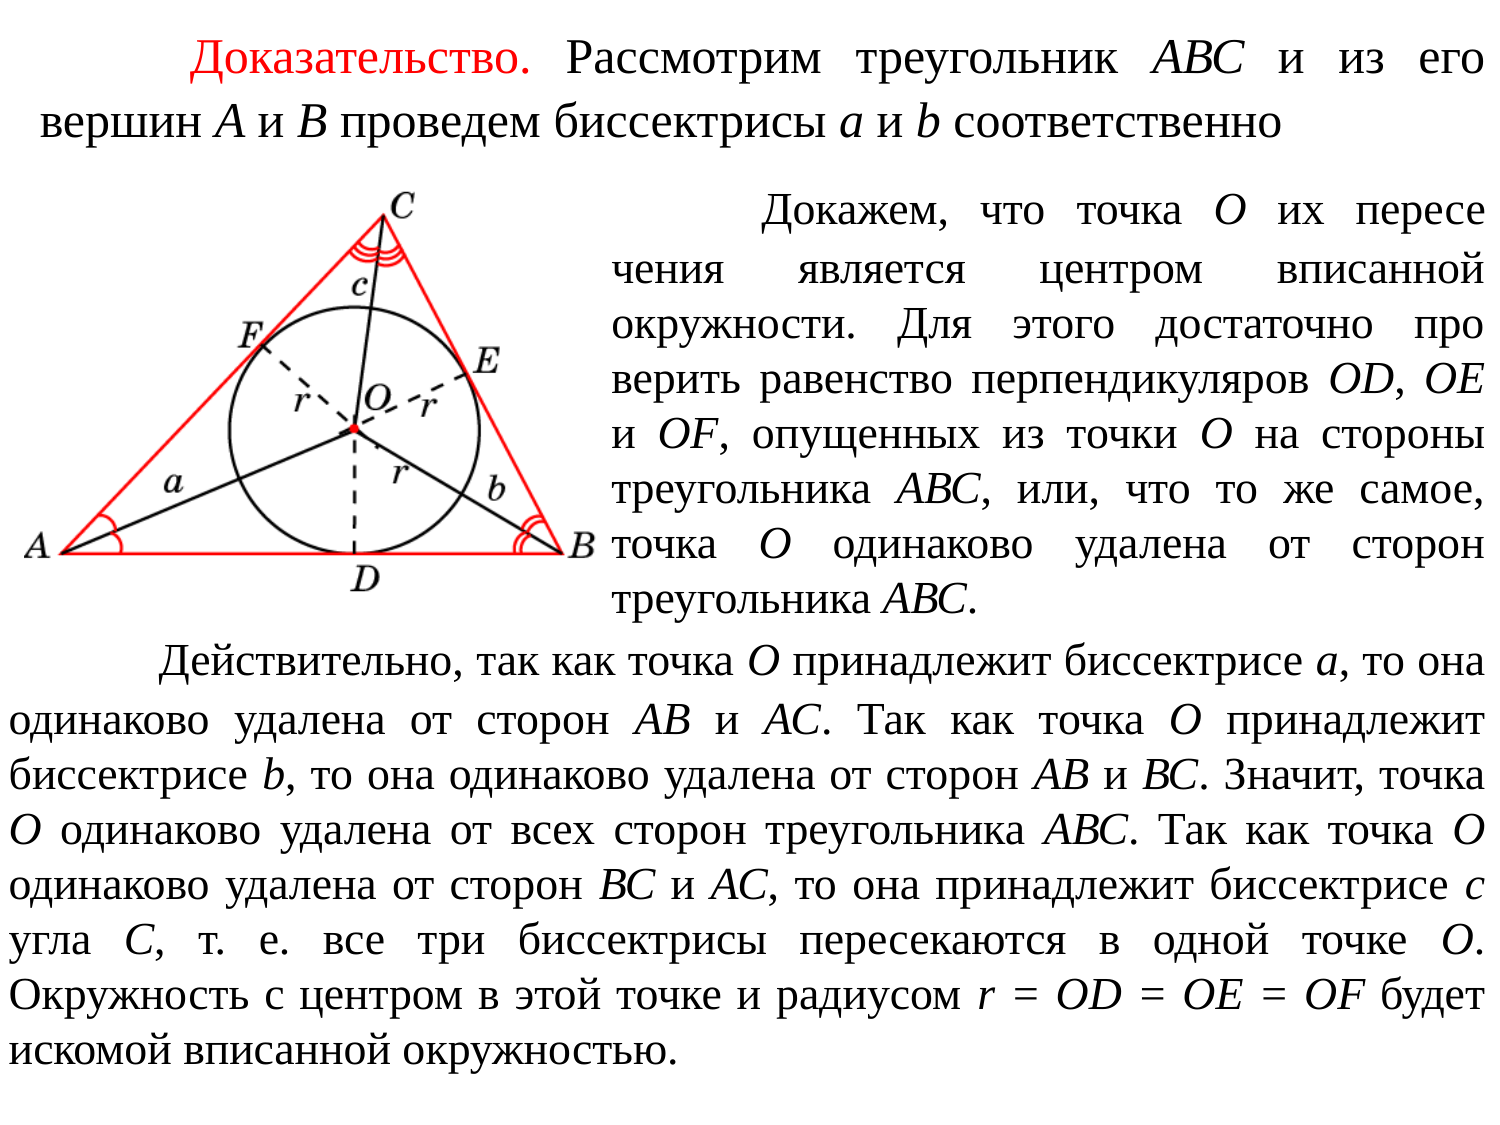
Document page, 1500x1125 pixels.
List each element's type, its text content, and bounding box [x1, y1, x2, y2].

text_box Доказательство. Рассмотрим треугольник АВС и из его вершин А и В проведем биссектрисы а и b соответственно [24, 0, 1500, 155]
picture [24, 184, 597, 602]
text_box Действительно, так как точка О принадле­жит биссектрисе а, то она одинаково удалена от сторон АВ и АС. Так как точка О принадлежит биссектрисе b, то она одинаково удалена от сторон АВ и ВС. Значит, точка О одинаково удалена от всех сторон треугольника АВС. Так как точка О одинаково удалена от сторон ВС и АС, то она принадлежит биссектрисе с угла С, т. е. все три биссектрисы пересекаются в одной точке О. Окружность с центром в этой точке и радиусом r = ОD = ОE = ОF будет искомой вписанной окружностью. [0, 601, 1500, 1082]
text_box Докажем, что точка О их пересе­чения является центром вписанной окружности. Для этого достаточно про­верить равенство перпендикуляров OD, OE и OF, опущенных из точки О на стороны треугольника АВС, или, что то же самое, точка О одинаково уда­лена от сторон треугольника АВС. [596, 150, 1500, 601]
